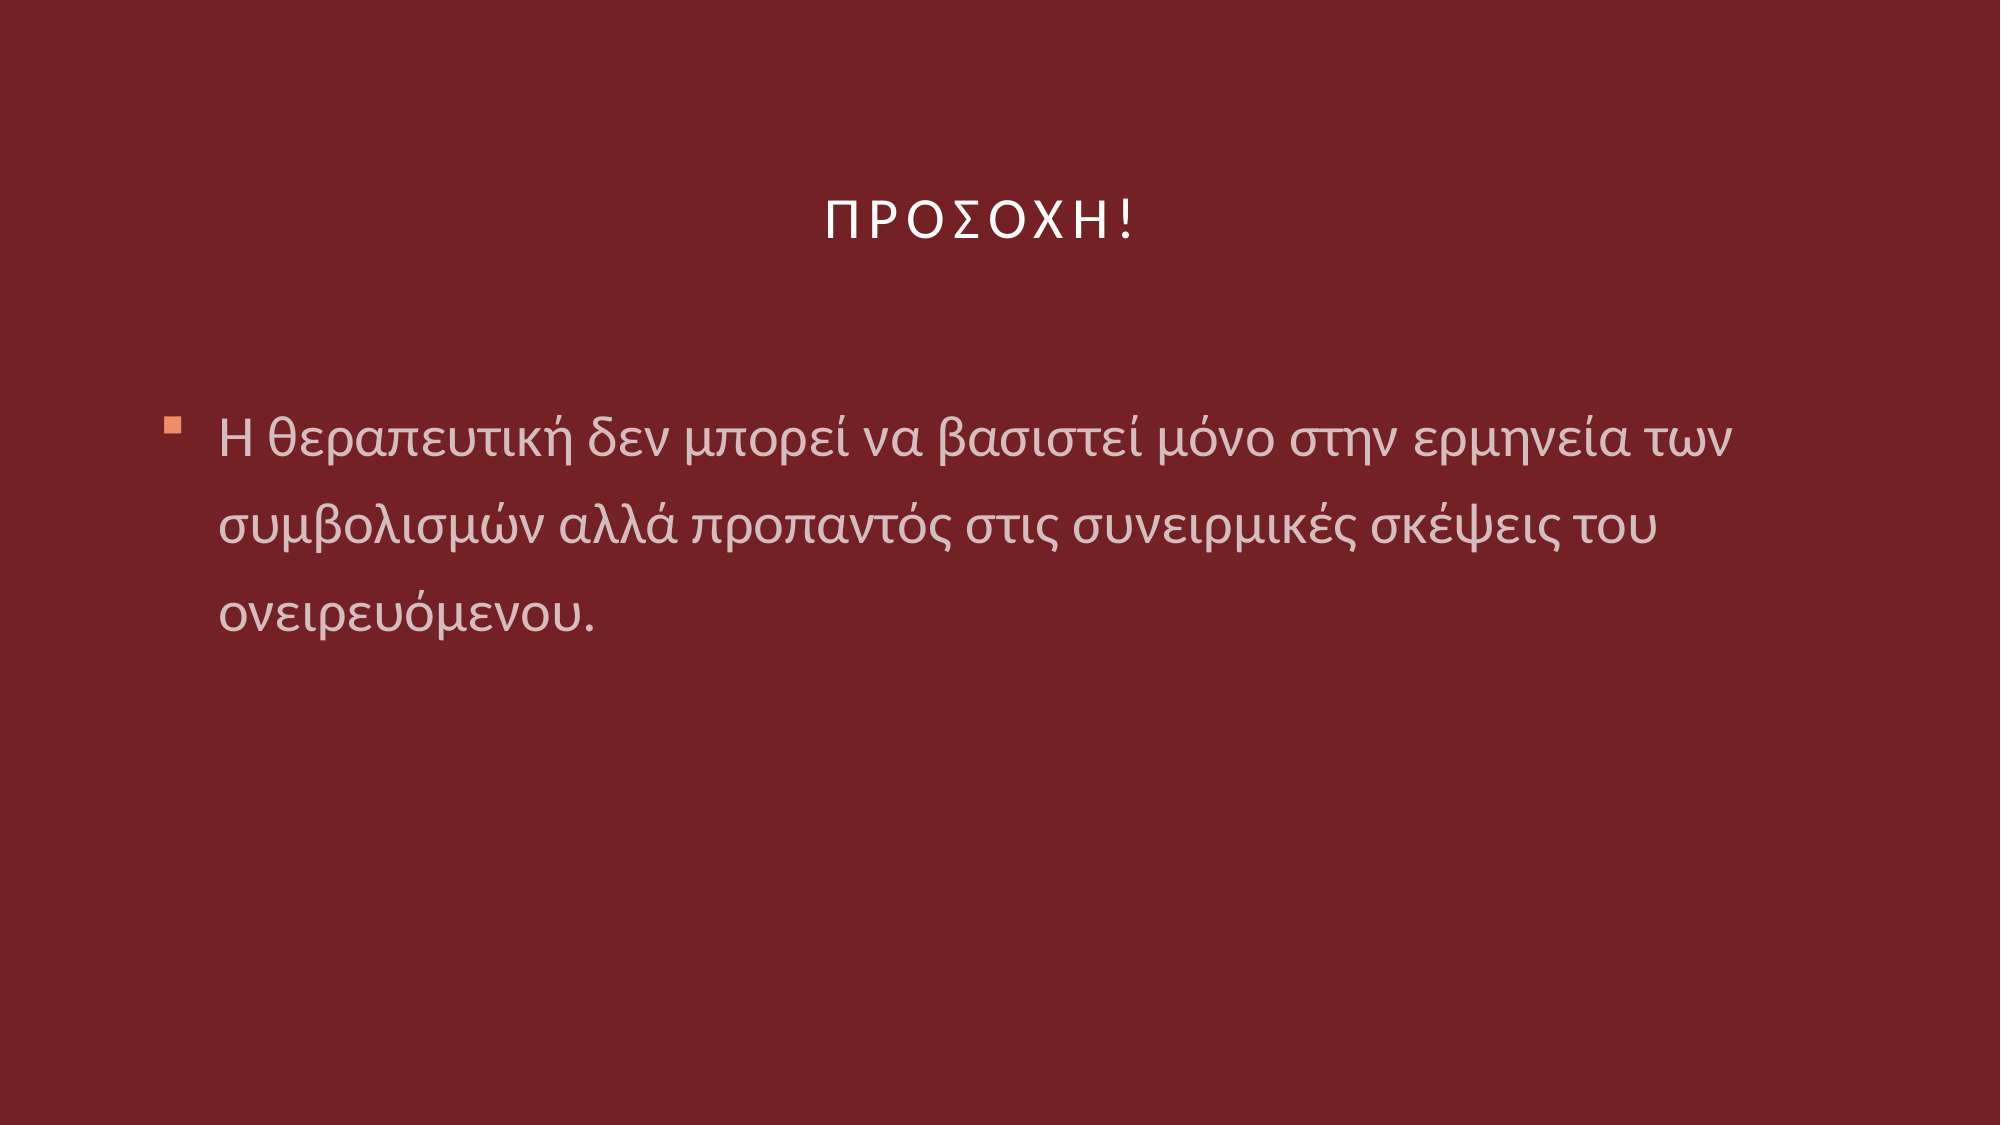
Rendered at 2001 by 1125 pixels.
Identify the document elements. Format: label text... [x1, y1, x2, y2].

list Η θεραπευτική δεν μπορεί να βασιστεί μόνο στην ερμηνεία των συμβολισμών αλλά προπαντός στις συνειρμικές σκέψεις του ονειρευόμενου. [159, 380, 1822, 1056]
title Προσοχη! [157, 180, 1803, 288]
